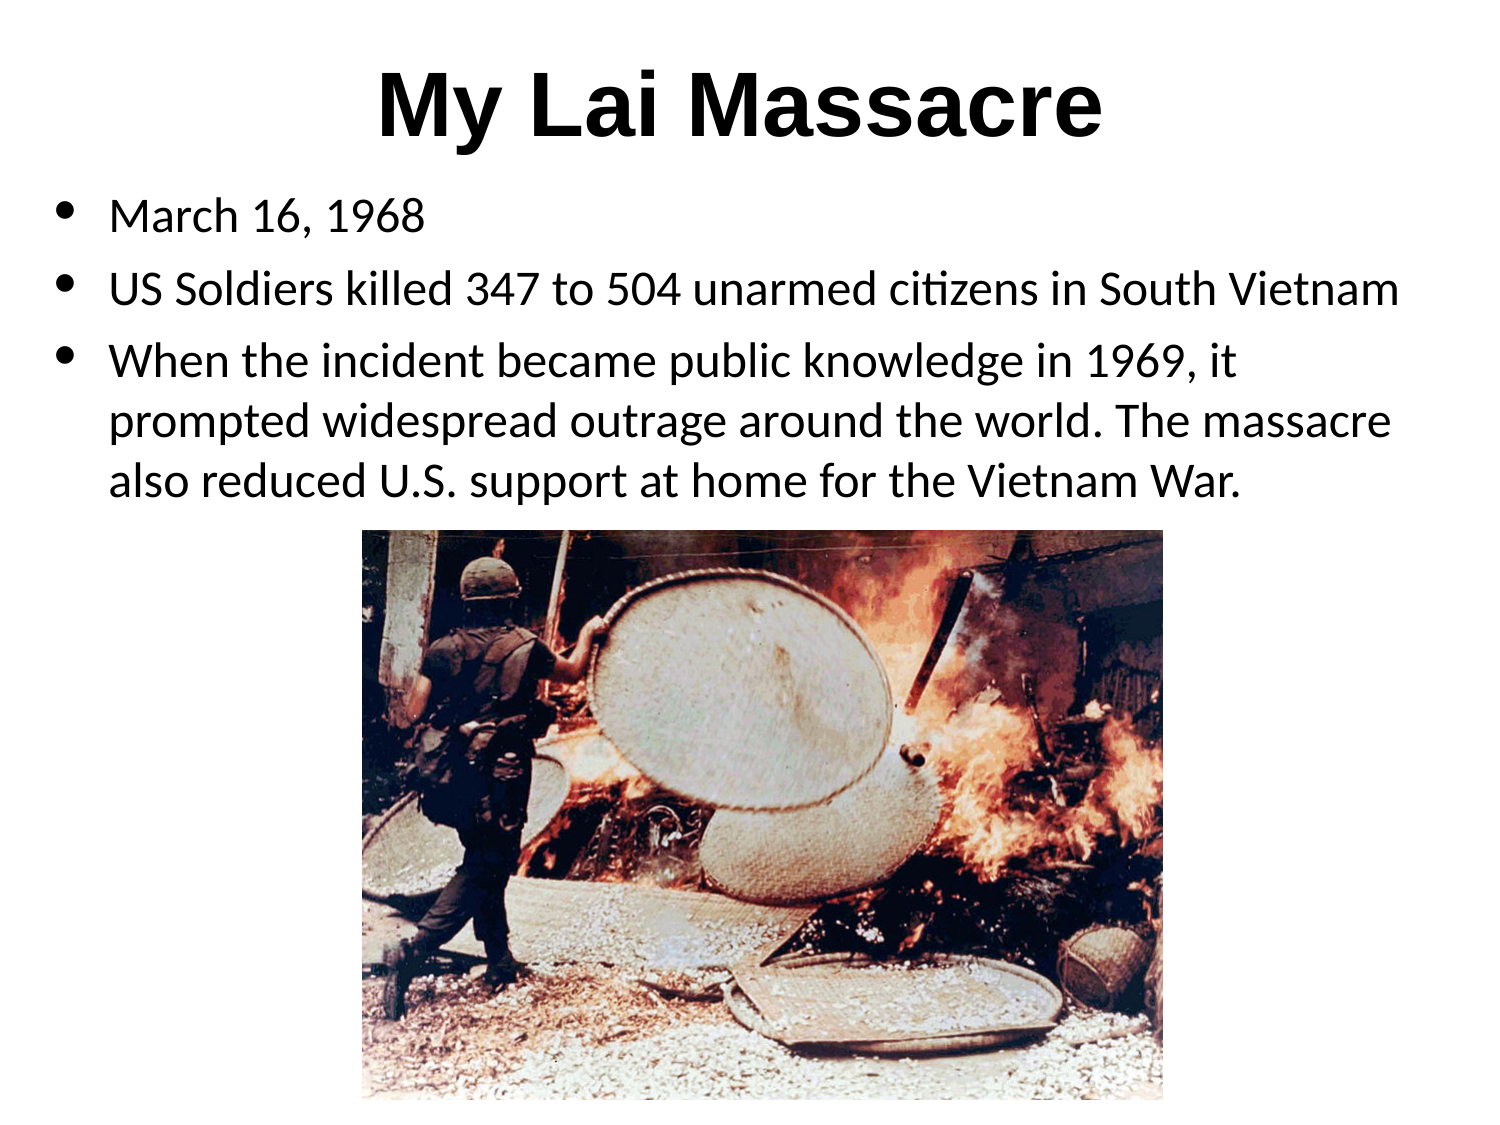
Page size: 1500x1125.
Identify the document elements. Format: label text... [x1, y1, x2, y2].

text_box My Lai Massacre [114, 62, 1388, 150]
picture [362, 530, 1163, 1101]
text_box March 16, 1968 US Soldiers killed 347 to 504 unarmed citizens in South Vietnam When the incident became public knowledge in 1969, it prompted widespread outrage around the world. The massacre also reduced U.S. support at home for the Vietnam War. [37, 174, 1450, 850]
